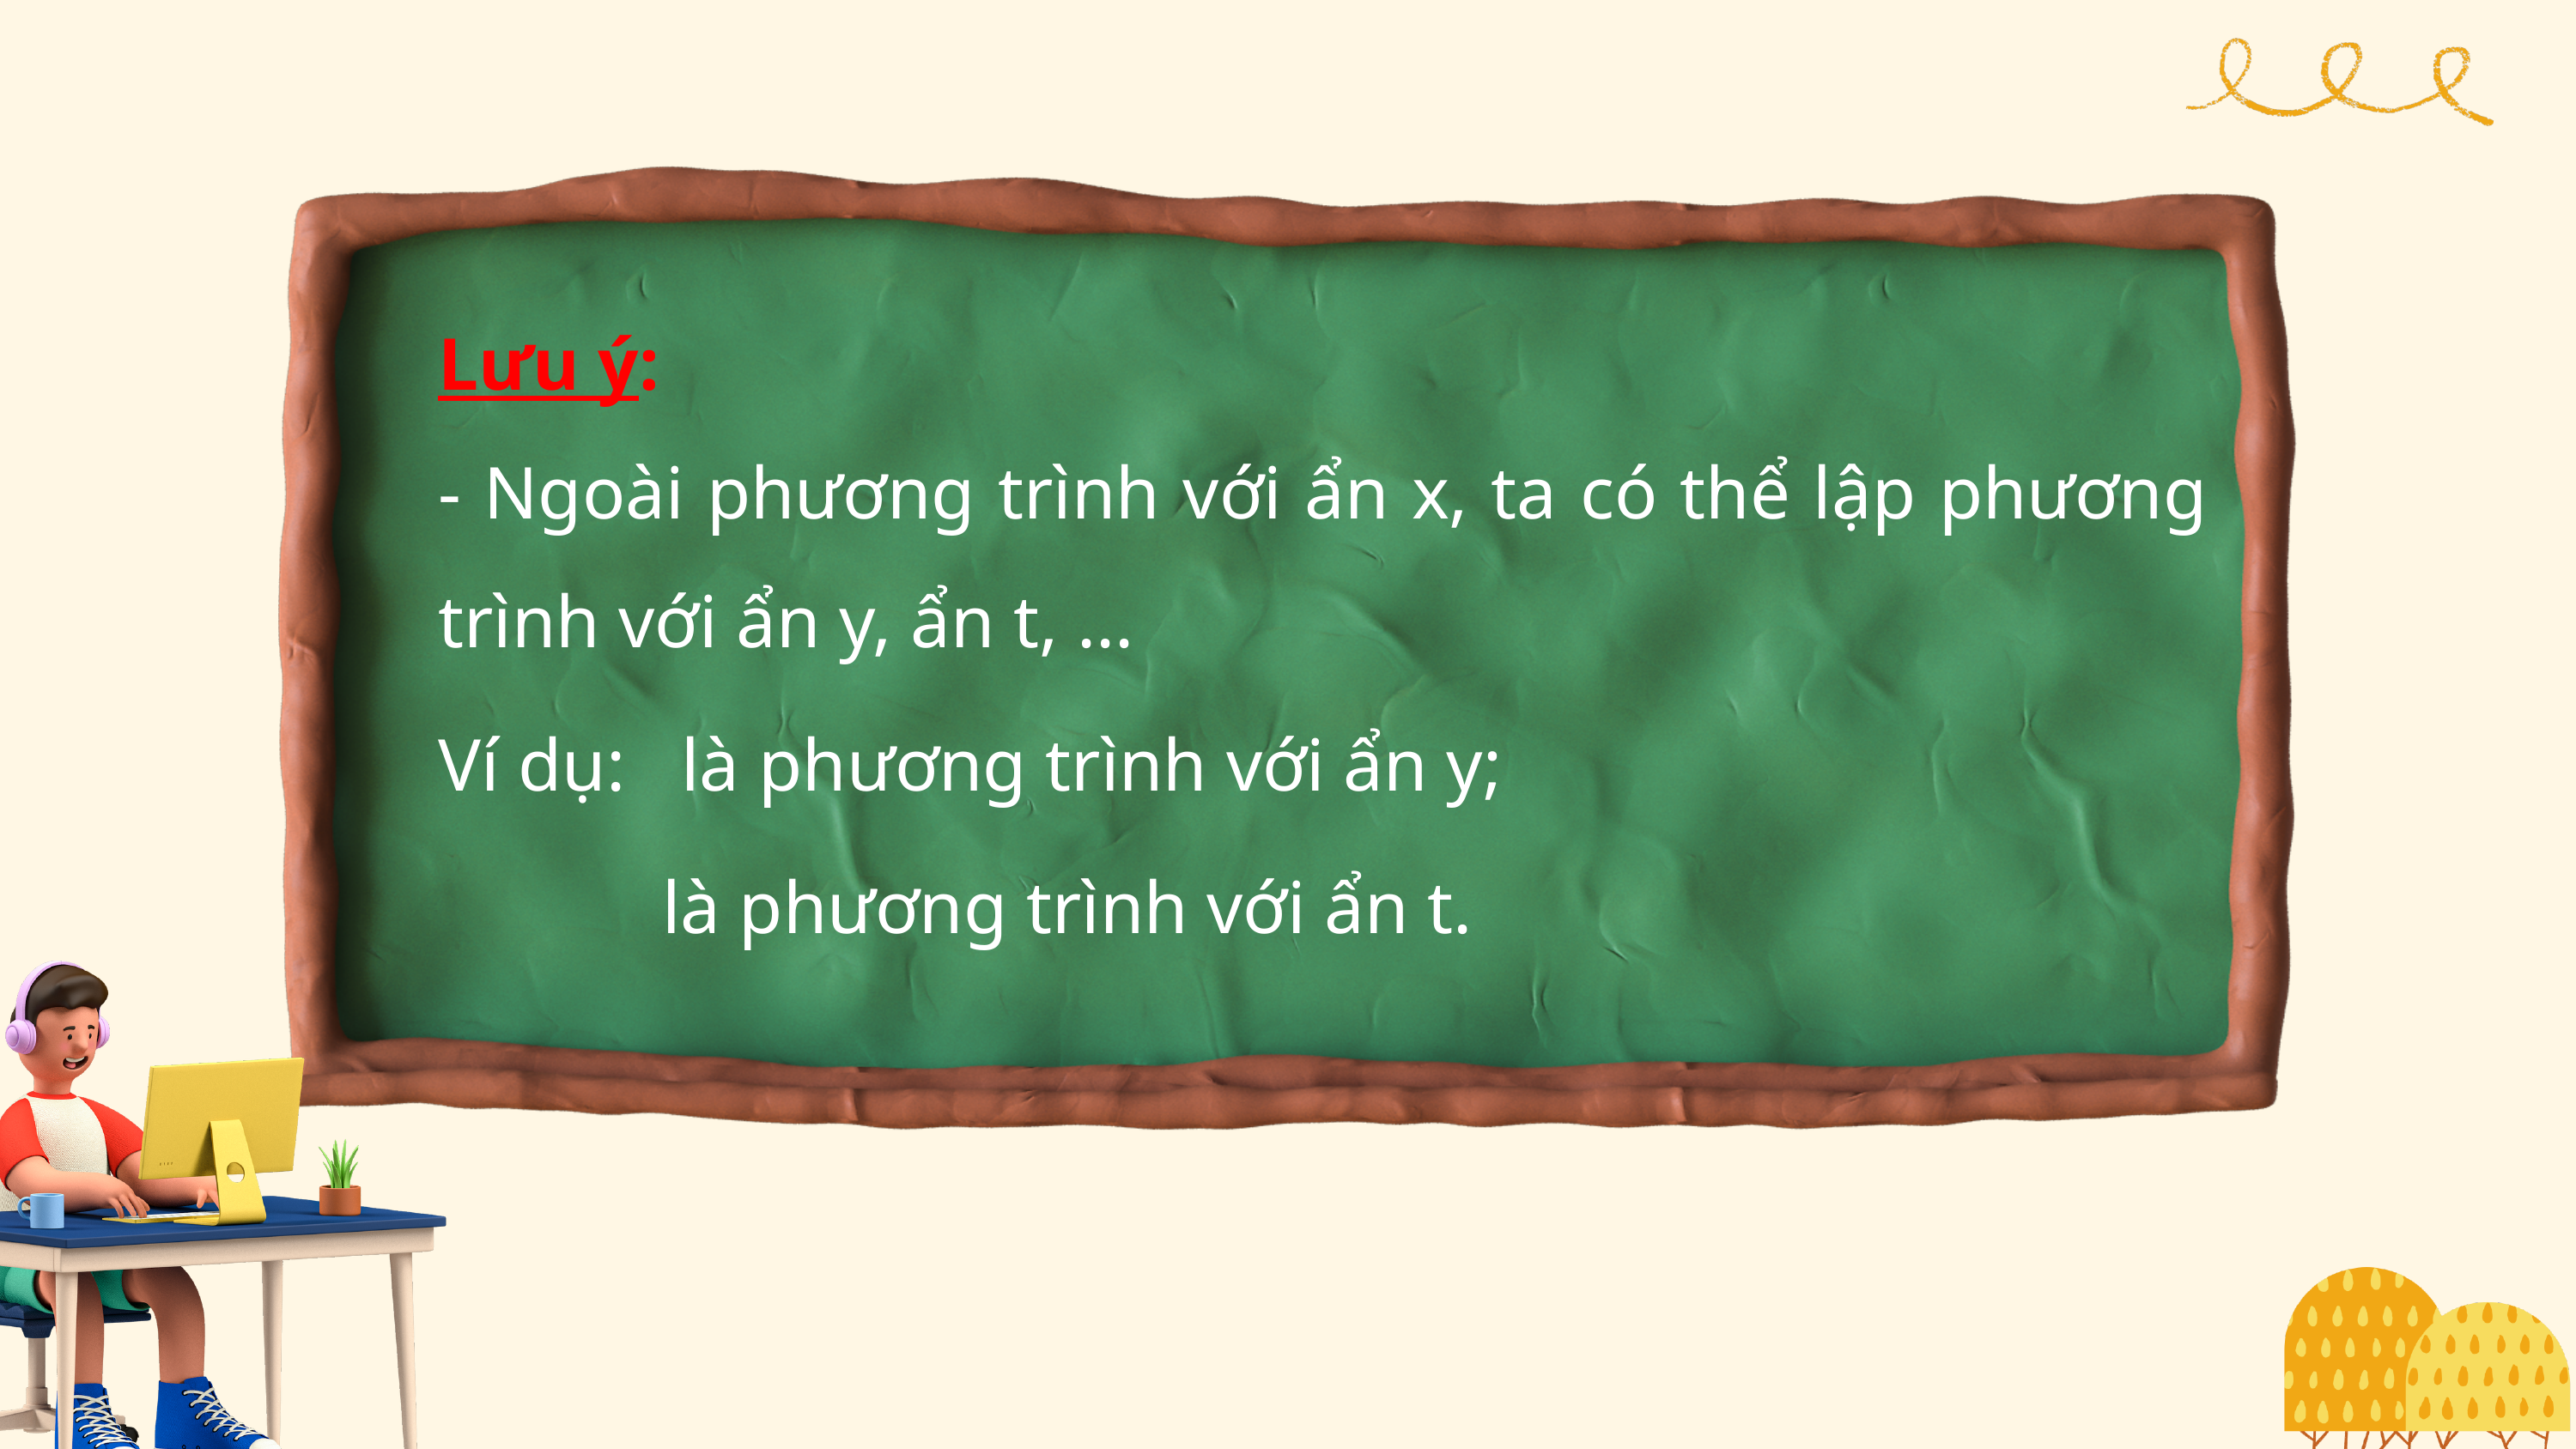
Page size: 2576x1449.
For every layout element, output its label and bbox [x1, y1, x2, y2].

text_box [278, 166, 2298, 1132]
picture [2186, 34, 2496, 126]
picture [0, 960, 447, 1449]
picture [2276, 1266, 2576, 1449]
